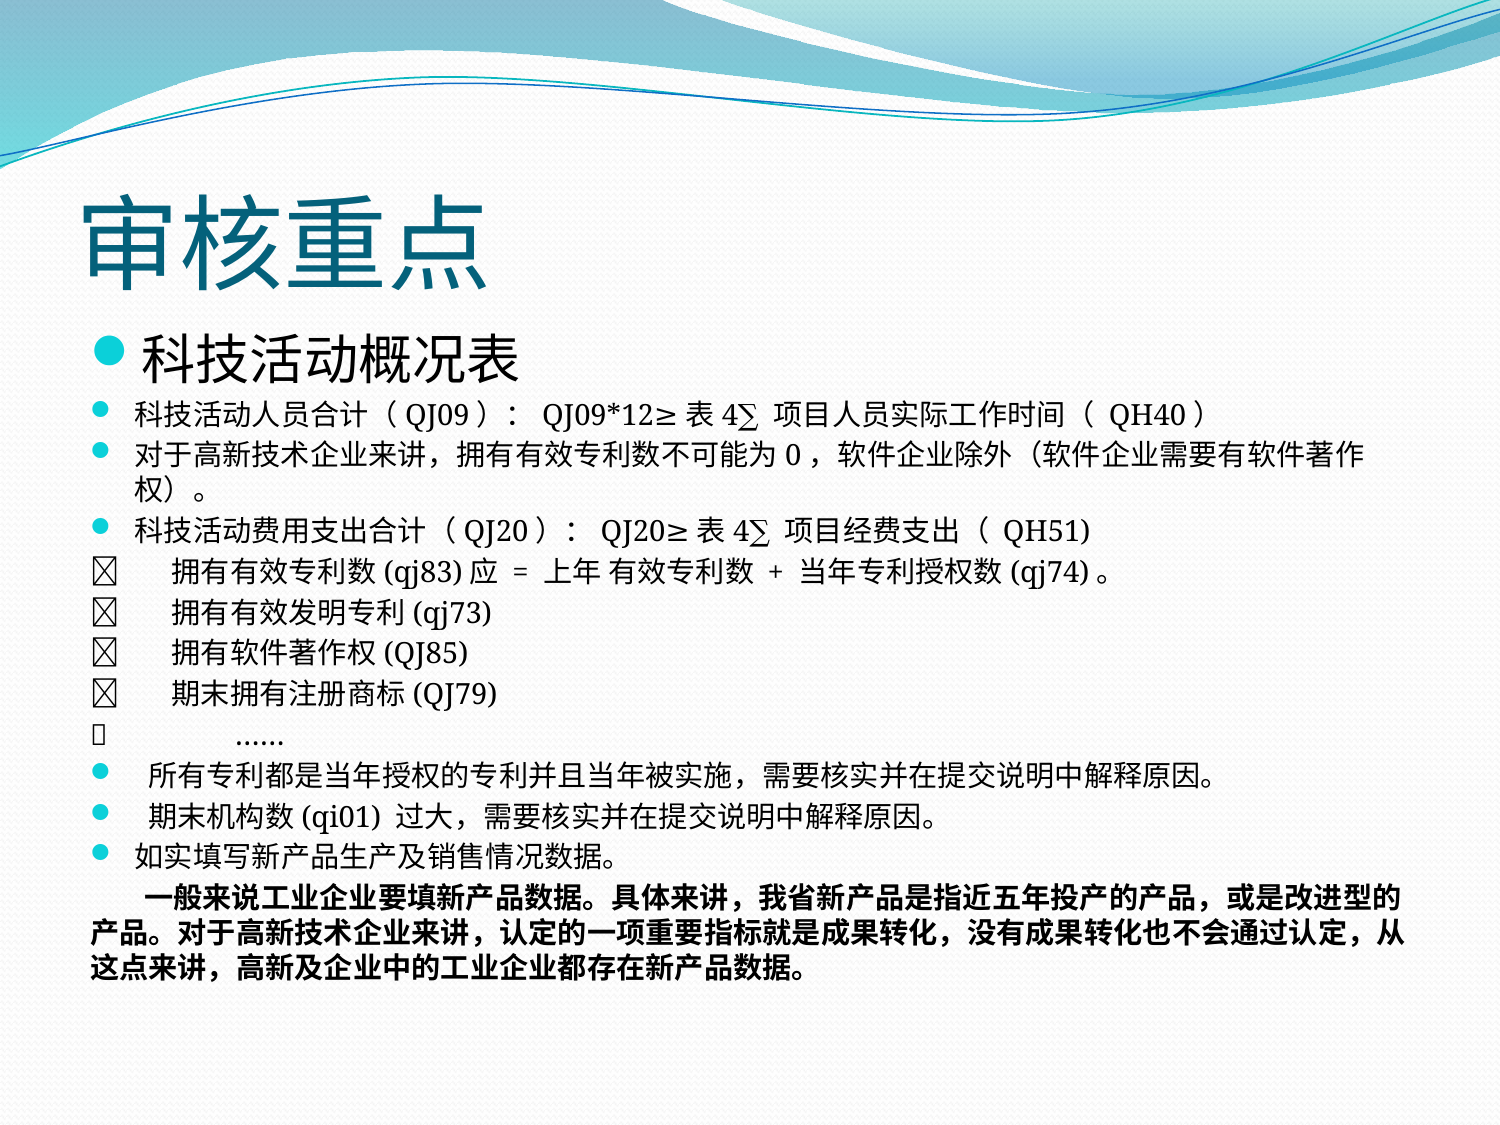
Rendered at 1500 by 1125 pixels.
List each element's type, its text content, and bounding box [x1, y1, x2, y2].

title 审核重点 [74, 115, 1426, 304]
list 科技活动概况表 科技活动人员合计（QJ09）：QJ09*12≥表4∑ 项目人员实际工作时间（ QH40） 对于高新技术企业来讲，拥有有效专利数不可能为0，软件企业除外（软件企业需要有软件著作权）。 科技活动费用支出合计（QJ20）：QJ20≥表4∑ 项目经费支出（ QH51)  拥有有效专利数(qj83)应 = 上年 有效专利数 + 当年专利授权数(qj74)。  拥有有效发明专利(qj73)  拥有软件著作权(QJ85)  期末拥有注册商标(QJ79)  …… 所有专利都是当年授权的专利并且当年被实施，需要核实并在提交说明中解释原因。 期末机构数(qi01) 过大，需要核实并在提交说明中解释原因。 如实填写新产品生产及销售情况数据。 一般来说工业企业要填新产品数据。具体来讲，我省新产品是指近五年投产的产品，或是改进型的产品。对于高新技术企业来讲，认定的一项重要指标就是成果转化，没有成果转化也不会通过认定，从这点来讲，高新及企业中的工业企业都存在新产品数据。 [74, 317, 1426, 1038]
